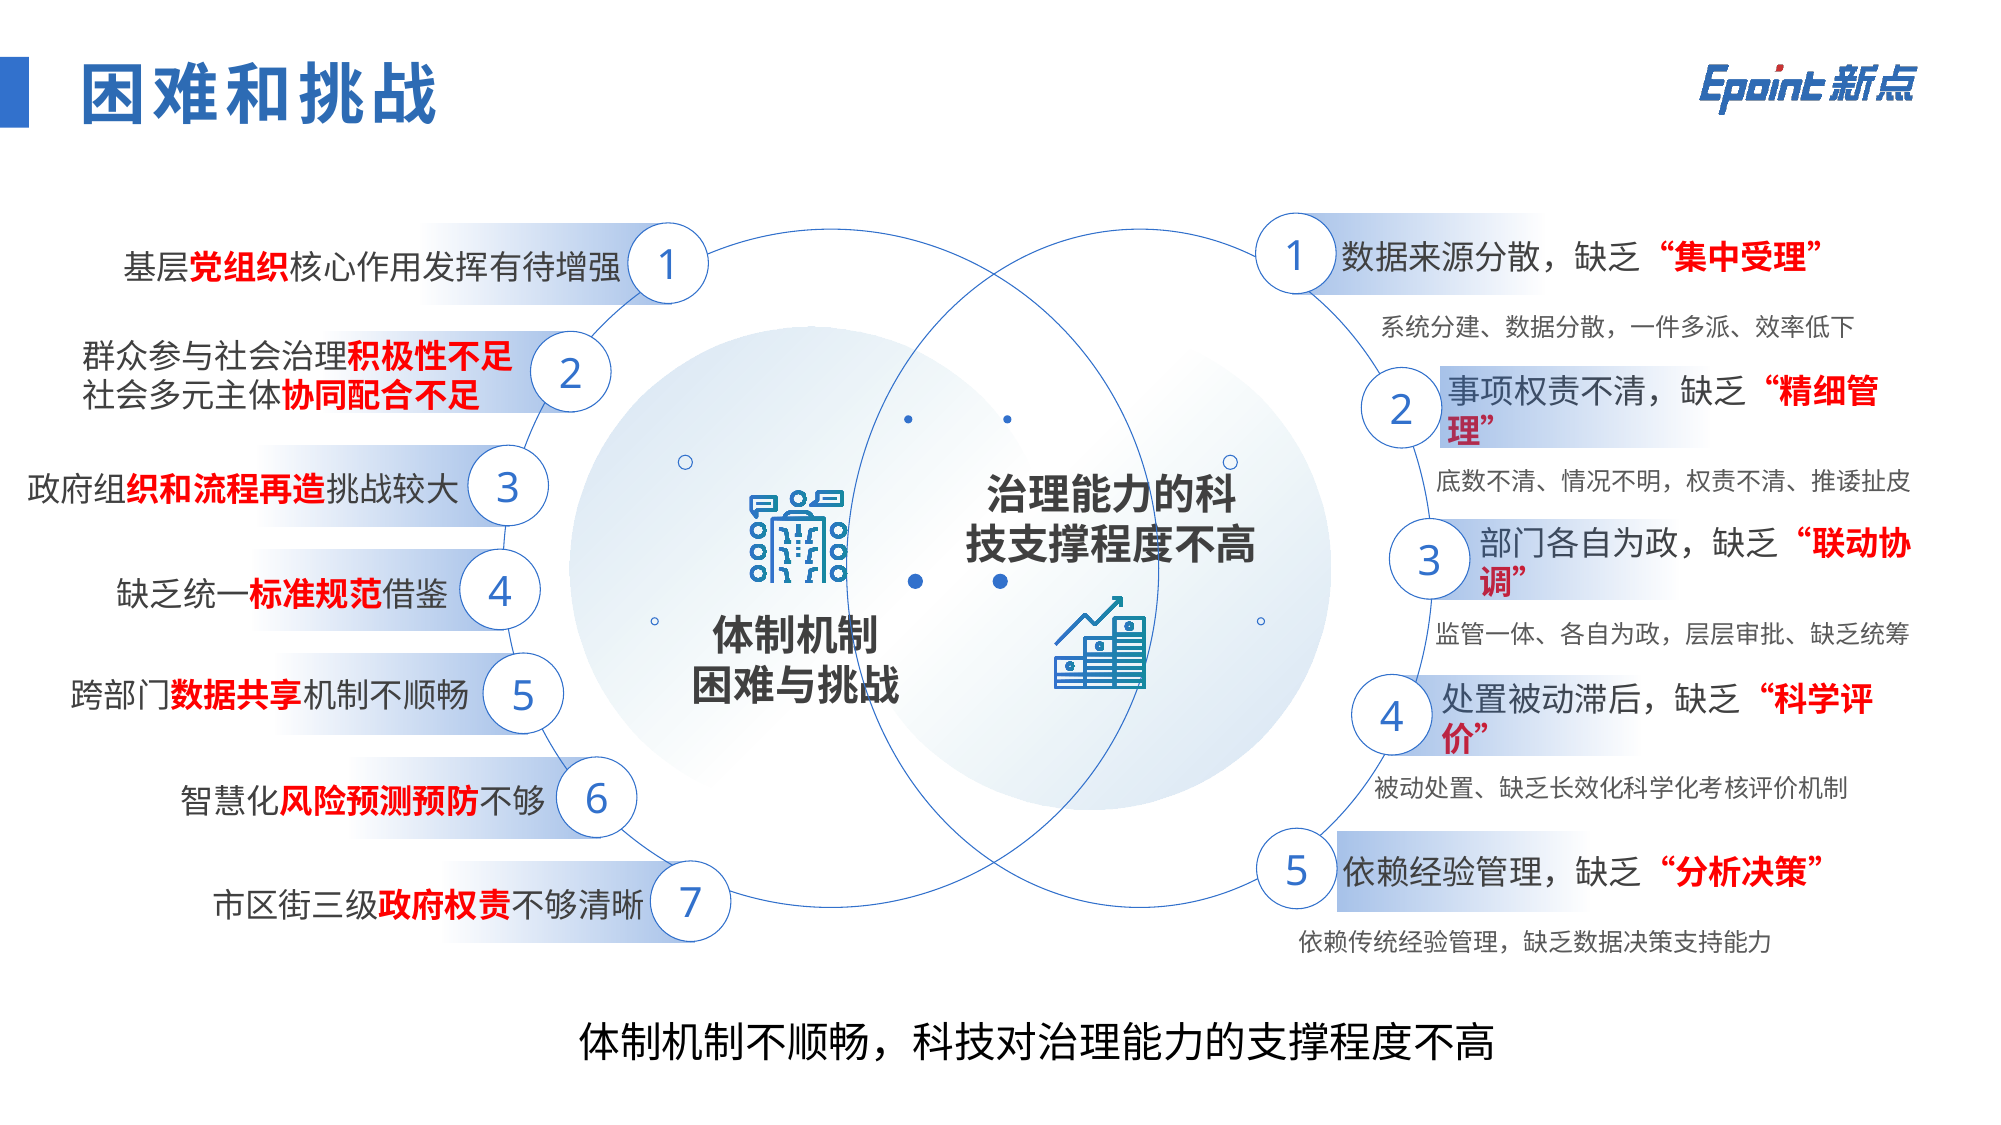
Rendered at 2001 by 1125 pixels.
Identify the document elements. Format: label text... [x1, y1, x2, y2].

text_box 被动处置、缺乏长效化科学化考核评价机制 [1359, 765, 1882, 811]
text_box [1256, 828, 1862, 912]
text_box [56, 652, 564, 735]
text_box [993, 415, 1265, 700]
text_box 底数不清、情况不明，权责不清、推诿扯皮 [1421, 457, 1945, 503]
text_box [1361, 366, 1936, 448]
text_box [67, 326, 612, 423]
text_box 监管一体、各自为政，层层审批、缺乏统筹 [1420, 611, 1944, 657]
text_box [502, 228, 994, 909]
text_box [191, 860, 731, 943]
text_box 困难和挑战 [64, 44, 1608, 139]
text_box 系统分建、数据分散，一件多派、效率低下 [1366, 304, 1889, 349]
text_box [101, 549, 541, 631]
text_box [868, 228, 1433, 909]
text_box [1351, 674, 1941, 756]
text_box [651, 415, 923, 700]
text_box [165, 756, 637, 839]
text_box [1255, 212, 1911, 295]
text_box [1389, 518, 1979, 600]
text_box 体制机制不顺畅，科技对治理能力的支撑程度不高 [0, 991, 2000, 1067]
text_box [0, 445, 549, 527]
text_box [101, 222, 709, 305]
text_box 依赖传统经验管理，缺乏数据决策支持能力 [1283, 919, 1806, 964]
picture [1673, 40, 1943, 136]
